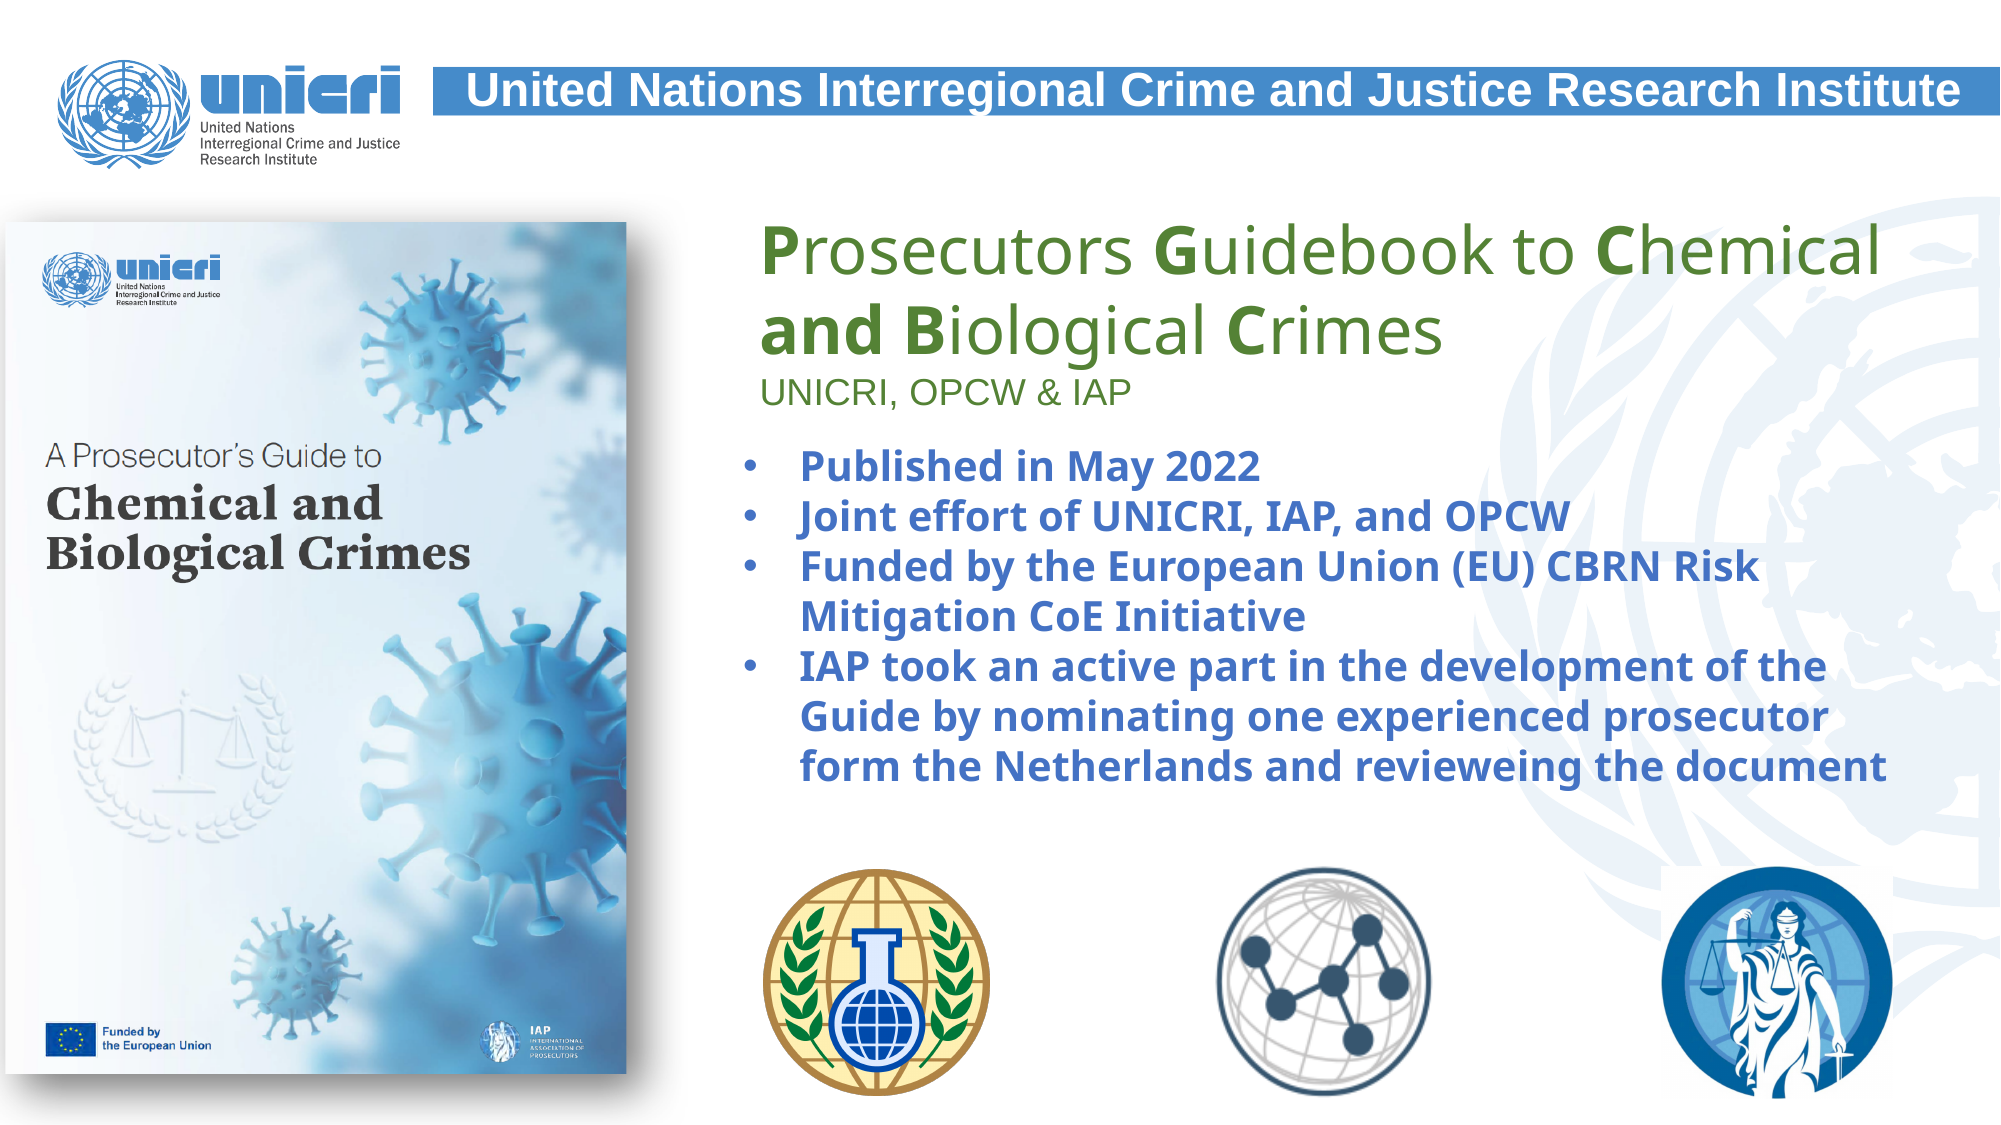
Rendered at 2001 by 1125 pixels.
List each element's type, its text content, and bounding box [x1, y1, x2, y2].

text_box United Nations Interregional Crime and Justice Research Institute [396, 51, 1979, 124]
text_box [744, 200, 1927, 422]
picture [0, 0, 2000, 1125]
text_box Published in May 2022 Joint effort of UNICRI, IAP, and OPCW Funded by the European Union (EU) CBRN Risk Mitigation CoE Initiative IAP took an active part in the development of the Guide by nominating one experienced prosecutor form the Netherlands and revieweing the document [728, 432, 1954, 848]
